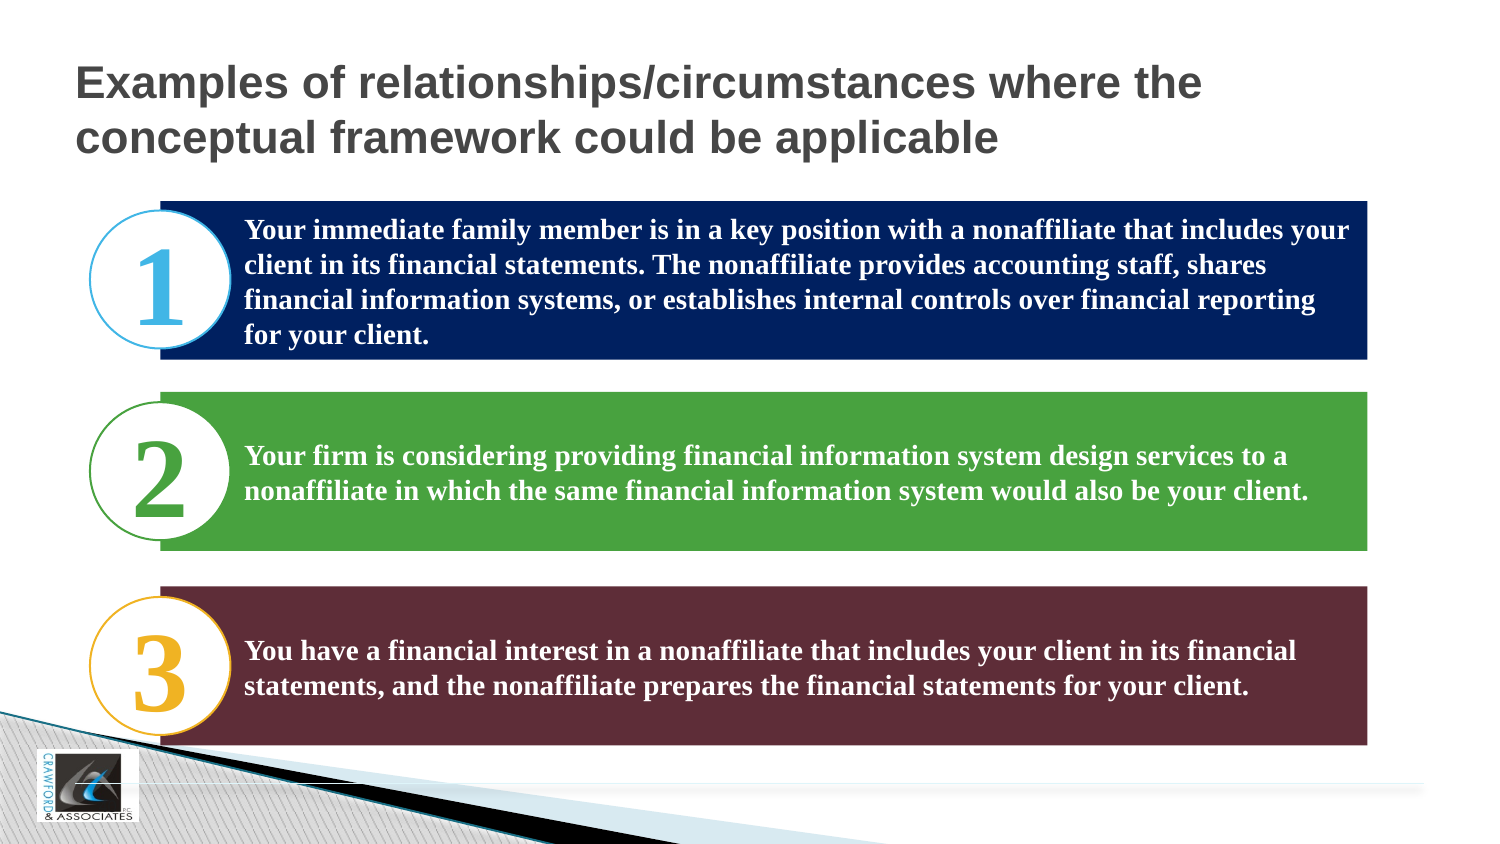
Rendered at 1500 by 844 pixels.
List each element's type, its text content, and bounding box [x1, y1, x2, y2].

text_box 3 [89, 596, 231, 735]
text_box 2 [89, 402, 231, 541]
text_box Your immediate family member is in a key position with a nonaffiliate that includes your client in its financial statements. The nonaffiliate provides accounting staff, shares financial information systems, or establishes internal controls over financial reporting for your client. [160, 201, 1368, 360]
title Examples of relationships/circumstances where the conceptual framework could be applicable [75, 37, 1425, 179]
text_box You have a financial interest in a nonaffiliate that includes your client in its financial statements, and the nonaffiliate prepares the financial statements for your client. [160, 586, 1368, 746]
text_box Your firm is considering providing financial information system design services to a nonaffiliate in which the same financial information system would also be your client. [160, 391, 1368, 551]
picture [95, 784, 139, 788]
text_box 40 [83, 788, 147, 825]
picture [37, 749, 139, 822]
text_box 1 [89, 210, 231, 349]
